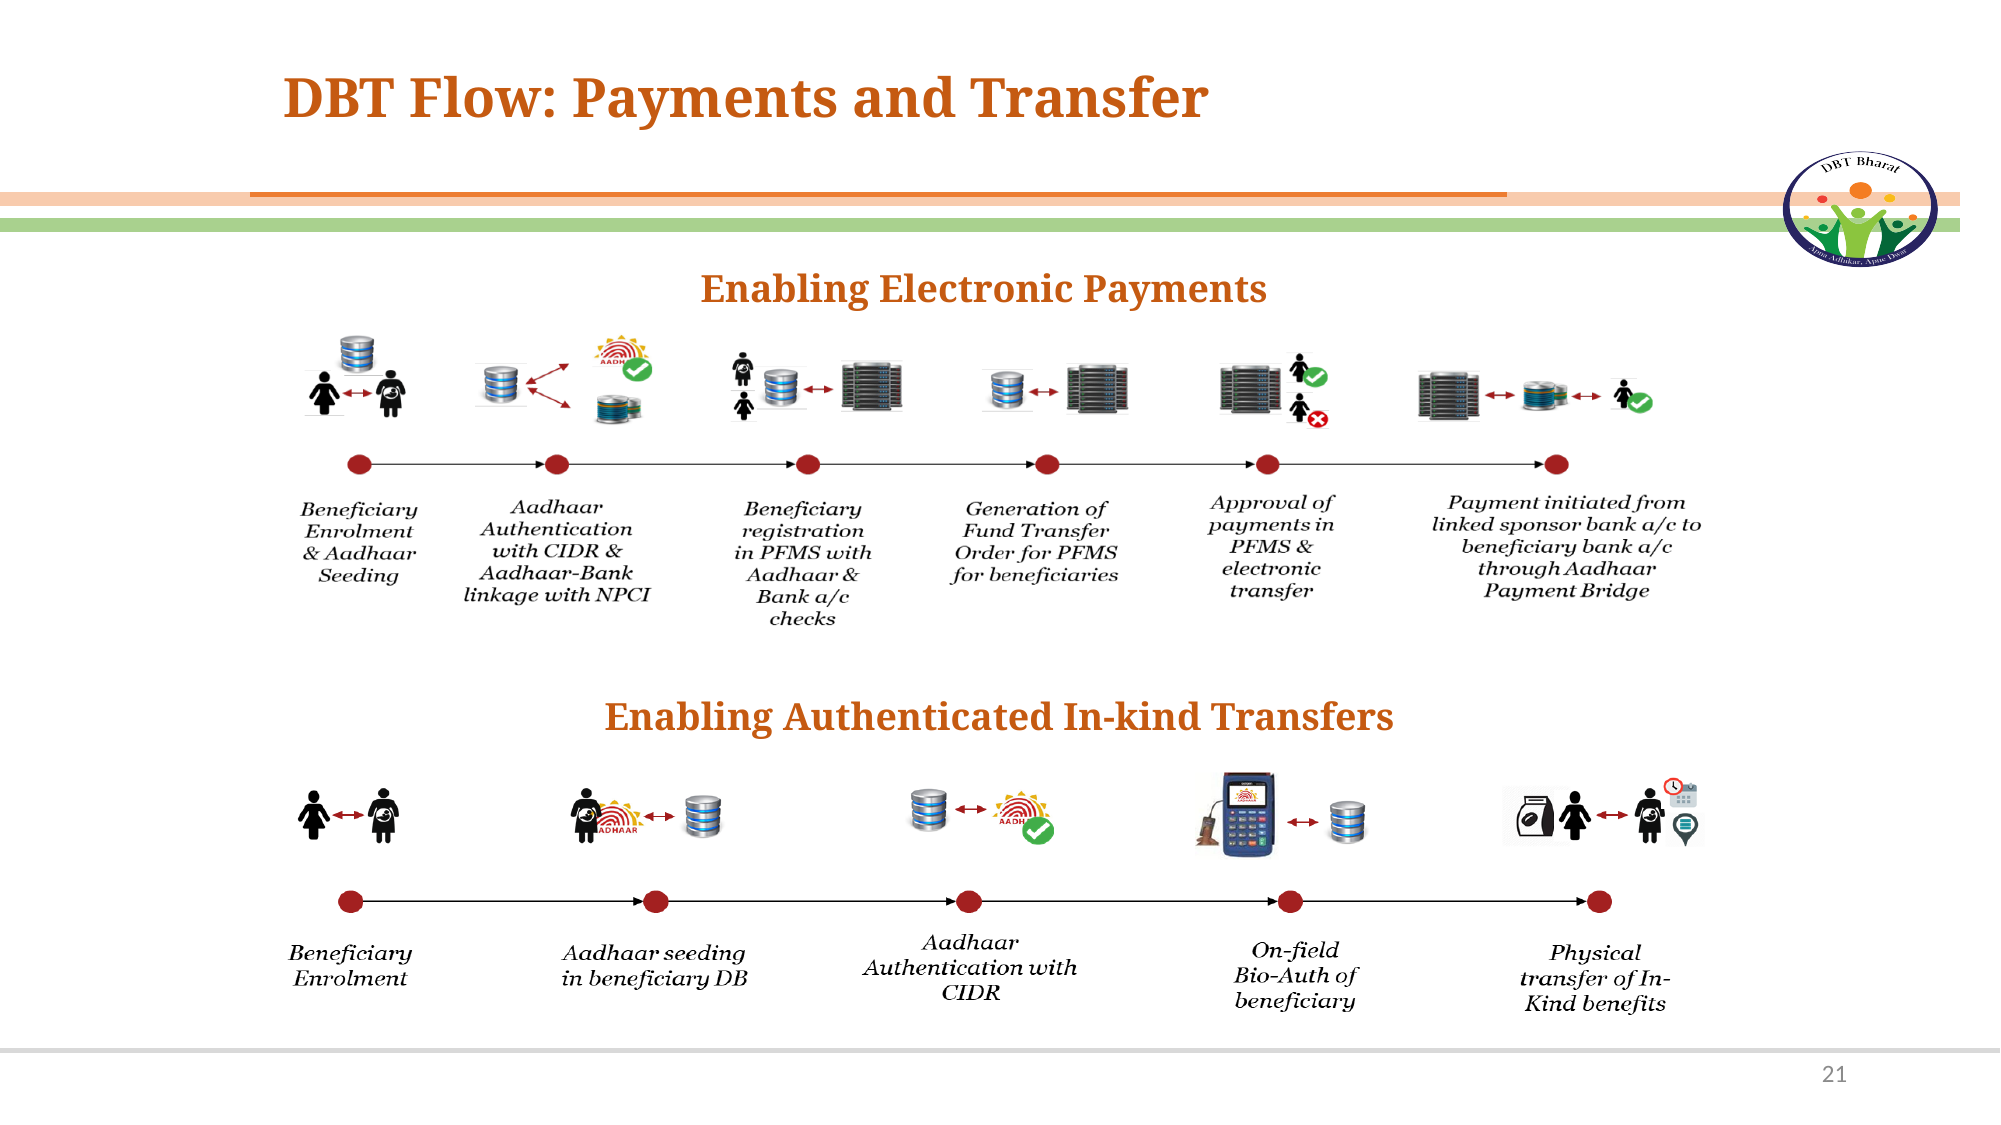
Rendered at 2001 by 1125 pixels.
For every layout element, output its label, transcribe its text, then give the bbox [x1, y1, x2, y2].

picture [1772, 142, 1949, 275]
picture [286, 324, 1720, 638]
text_box Enabling Electronic Payments [249, 246, 1719, 323]
text_box DBT Flow: Payments and Transfer [268, 56, 1657, 136]
picture [273, 770, 1705, 1029]
text_box Enabling Authenticated In-kind Transfers [249, 673, 1750, 750]
slide_number 21 [1412, 1042, 1863, 1103]
